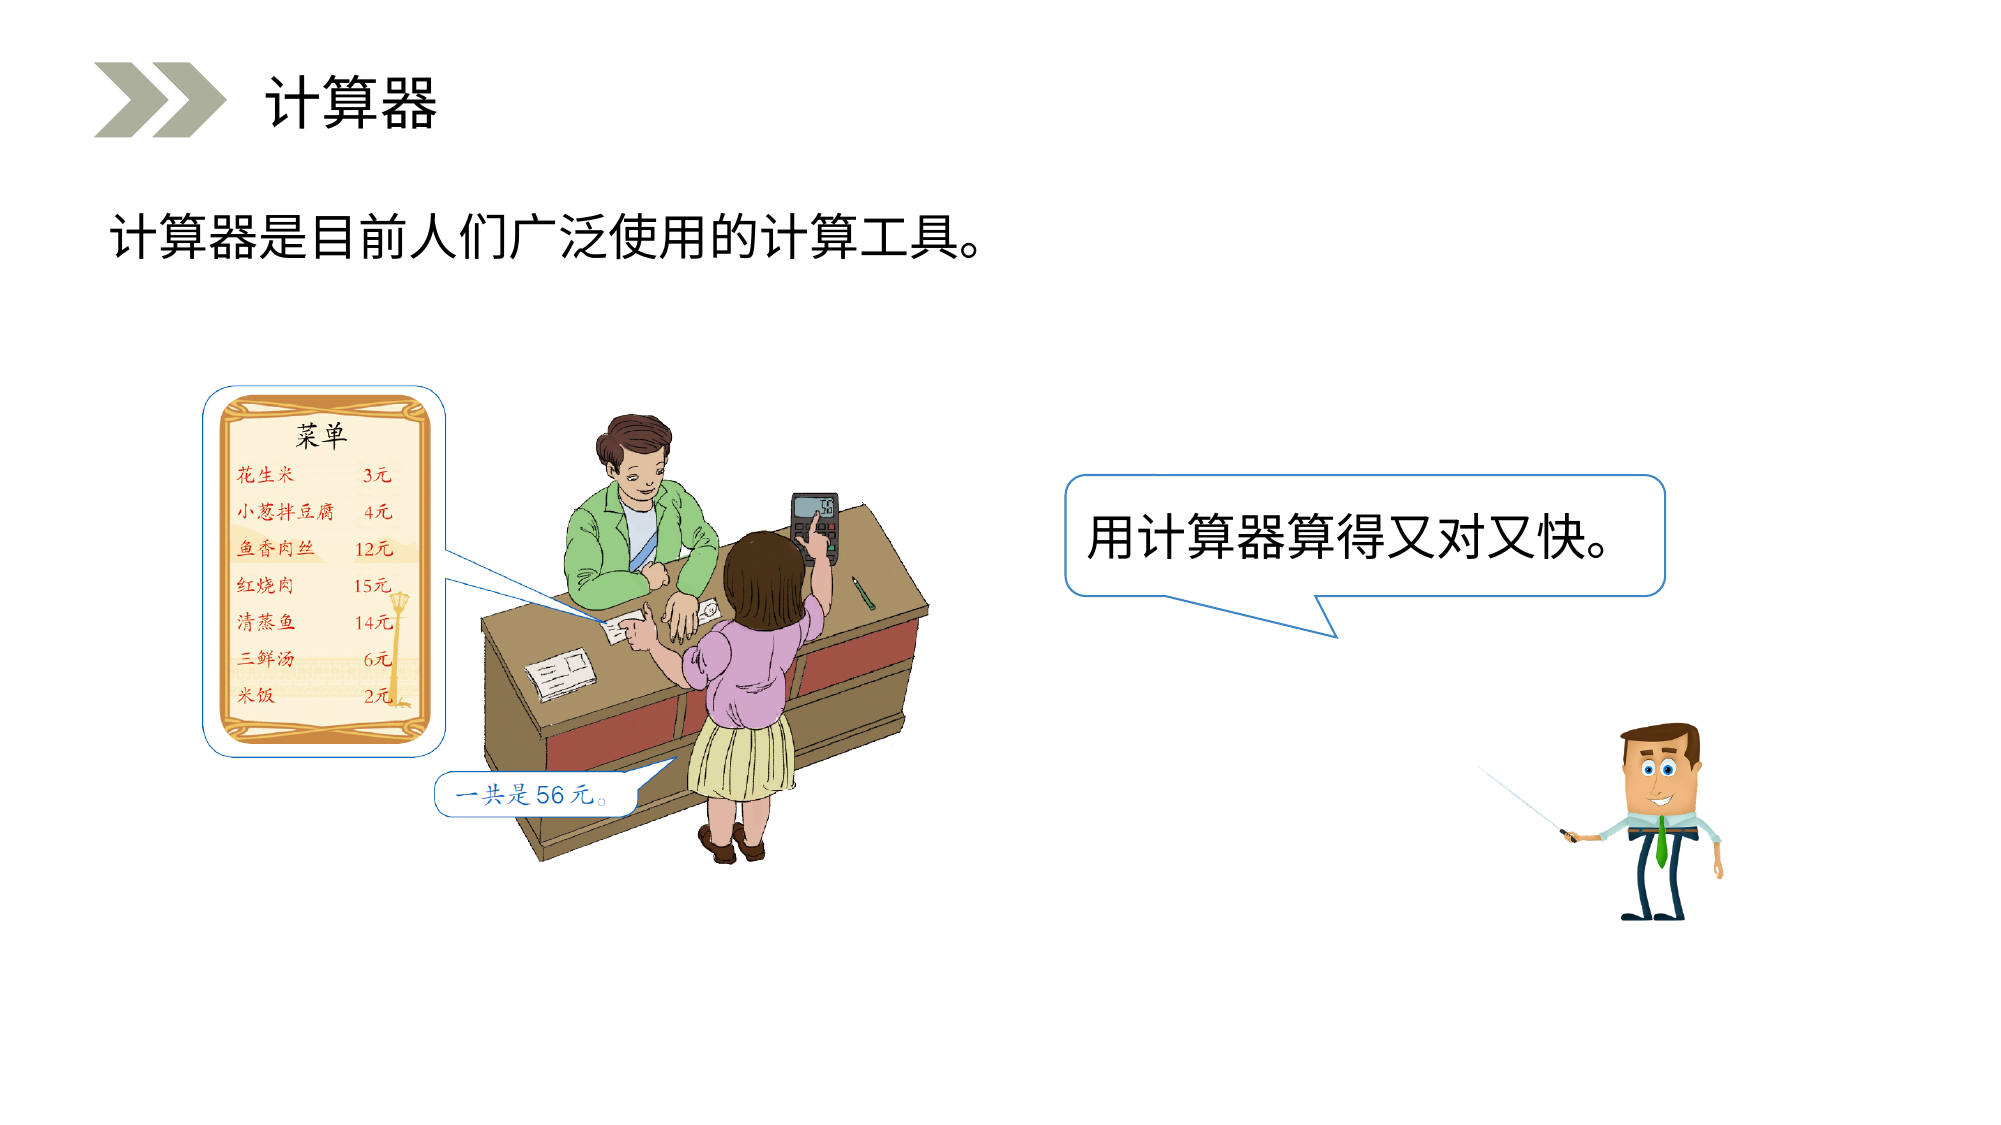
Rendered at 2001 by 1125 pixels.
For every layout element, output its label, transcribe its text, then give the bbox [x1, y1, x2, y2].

text_box 用计算器算得又对又快。 [1064, 473, 1667, 639]
picture [195, 383, 933, 866]
text_box 计算器 [248, 66, 1088, 137]
picture [1458, 665, 1762, 970]
text_box 计算器是目前人们广泛使用的计算工具。 [93, 172, 1945, 299]
